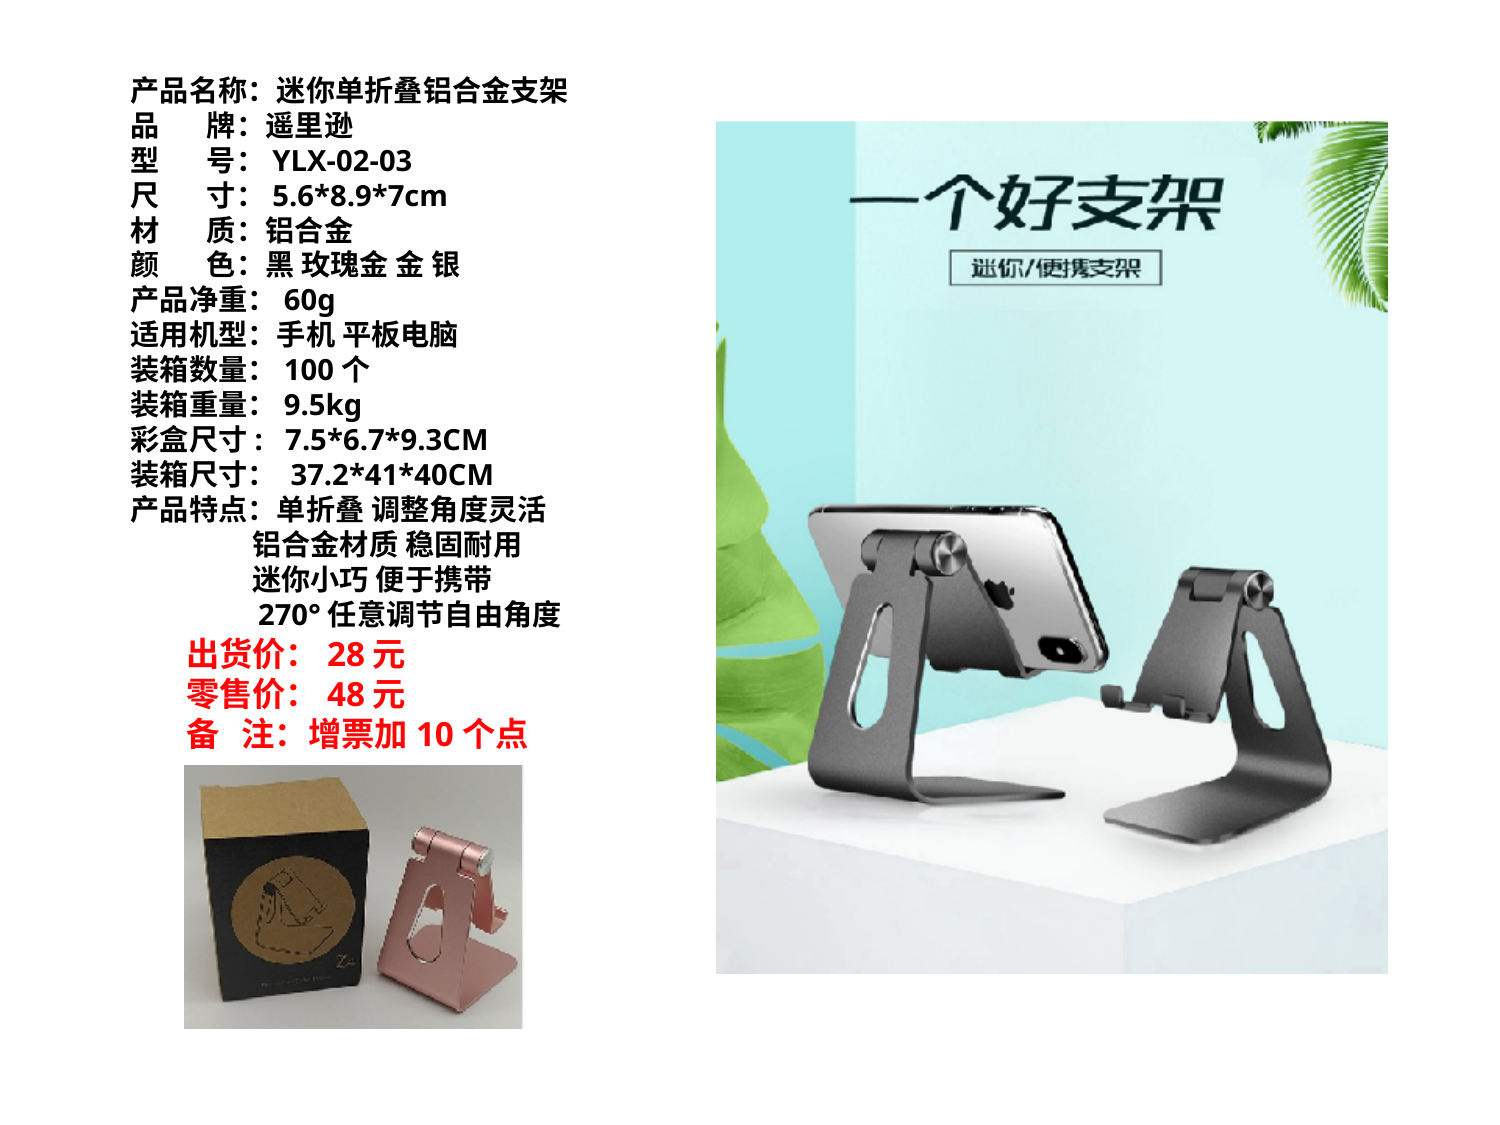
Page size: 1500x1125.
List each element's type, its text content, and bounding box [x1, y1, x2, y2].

text_box 出货价：28元 零售价：48元 备 注：增票加10个点 [171, 625, 588, 800]
picture [183, 765, 525, 1029]
text_box 产品名称：迷你单折叠铝合金支架 品 牌：遥里逊 型 号：YLX-02-03 尺 寸：5.6*8.9*7cm 材 质：铝合金 颜 色：黑 玫瑰金 金 银 产品净重：60g 适用机型：手机 平板电脑 装箱数量：100个 装箱重量：9.5kg 彩盒尺寸: 7.5*6.7*9.3CM 装箱尺寸： 37.2*41*40CM 产品特点：单折叠 调整角度灵活 铝合金材质 稳固耐用 迷你小巧 便于携带 270°任意调节自由角度 [115, 64, 644, 674]
picture [716, 119, 1389, 974]
